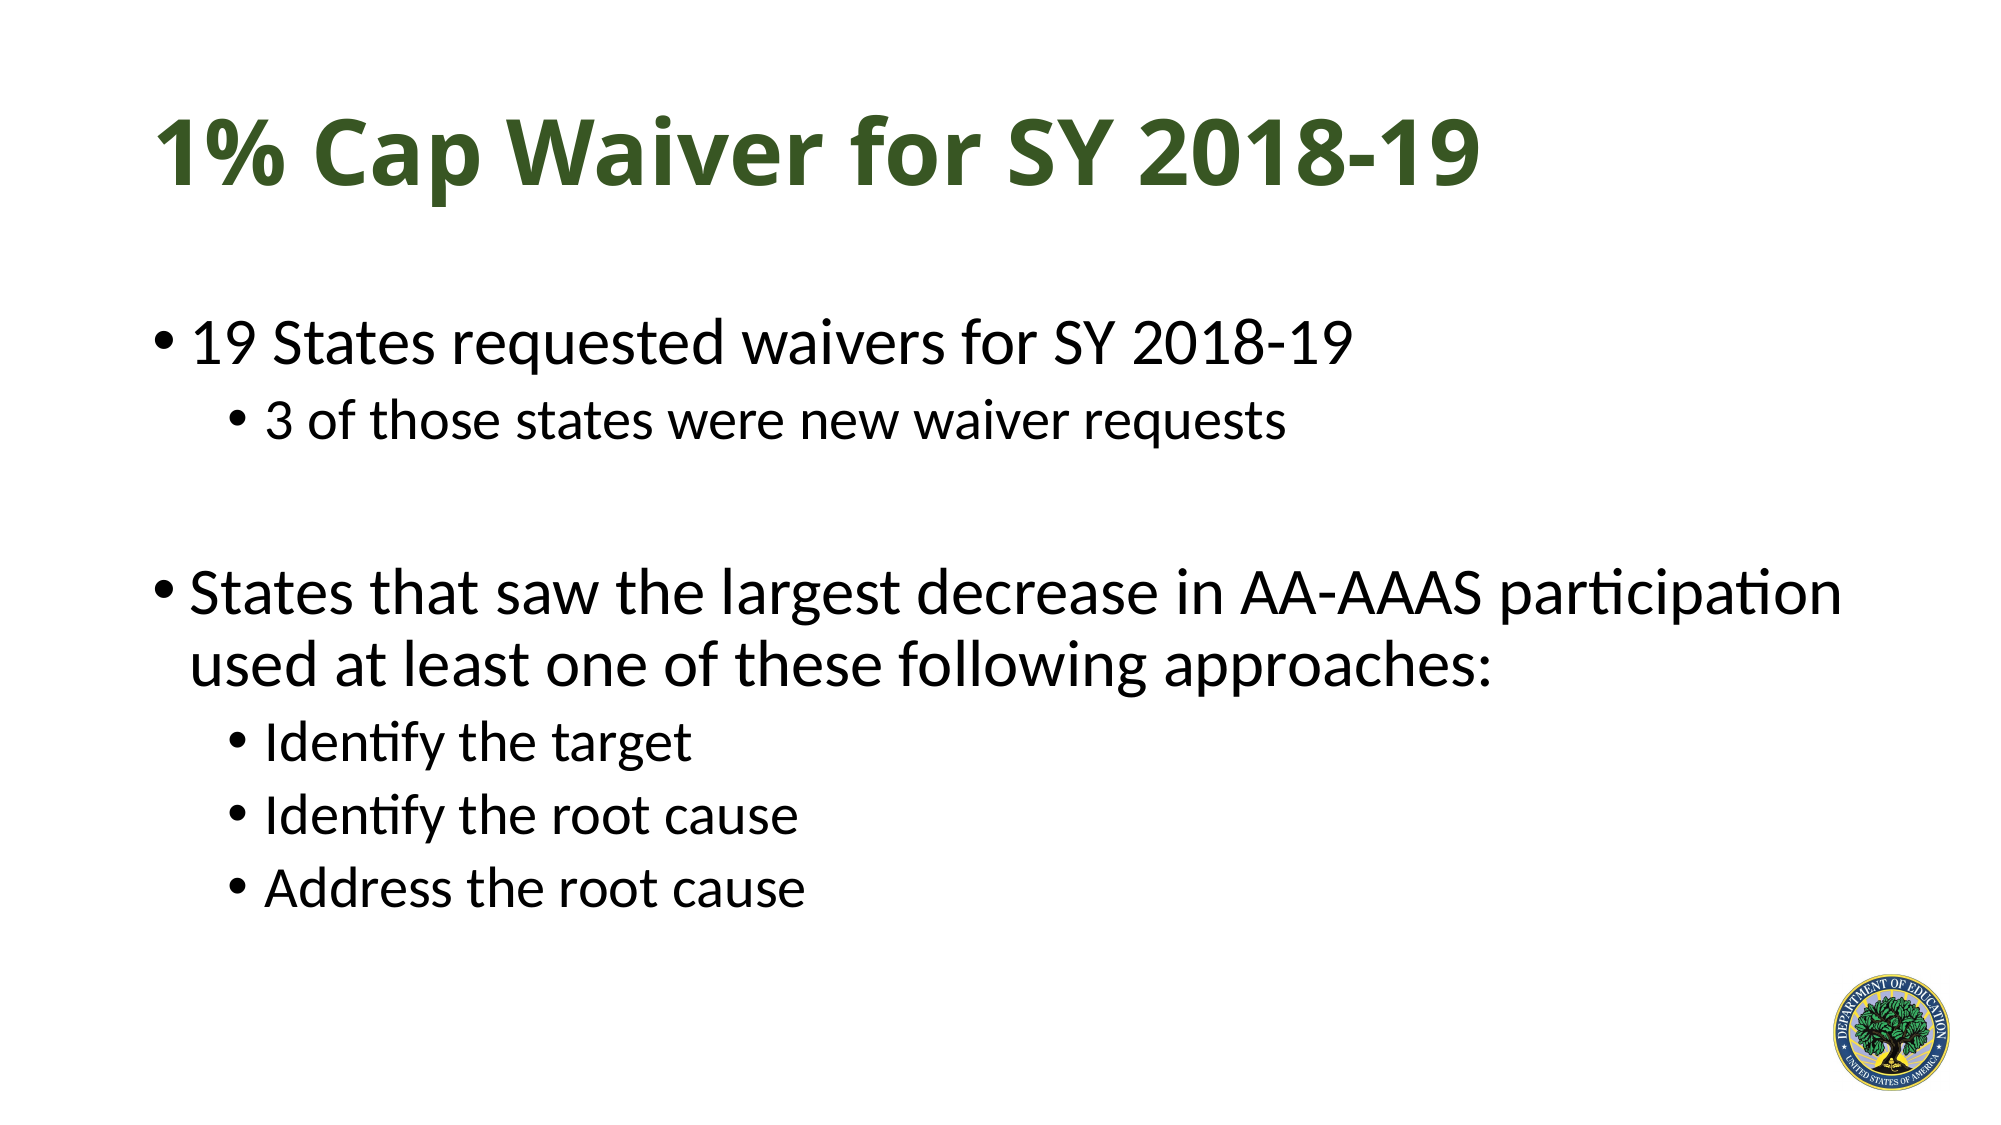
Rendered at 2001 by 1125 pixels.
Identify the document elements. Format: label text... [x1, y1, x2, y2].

picture [1833, 974, 1950, 1091]
list 19 States requested waivers for SY 2018-19 3 of those states were new waiver requests States that saw the largest decrease in AA-AAAS participation used at least one of these following approaches: Identify the target Identify the root cause Address the root cause [137, 299, 1863, 1014]
title 1% Cap Waiver for SY 2018-19 [137, 47, 1863, 265]
